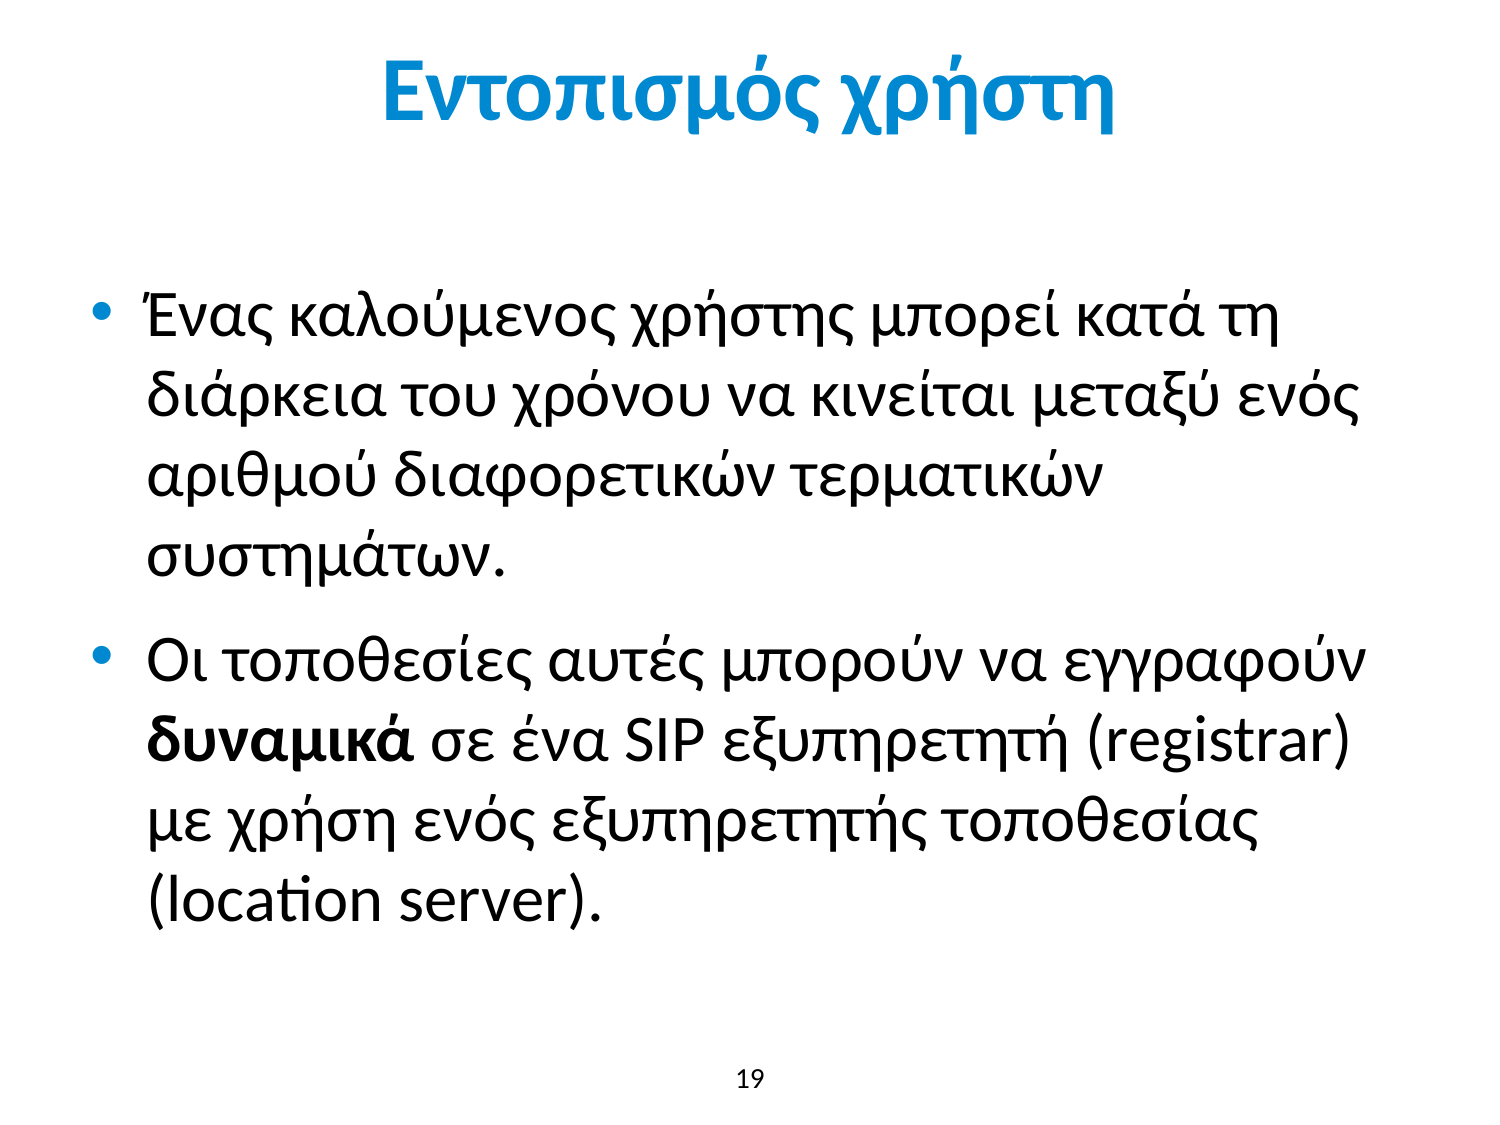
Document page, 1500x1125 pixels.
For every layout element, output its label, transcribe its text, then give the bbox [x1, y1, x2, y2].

slide_number 19 [17, 1046, 1483, 1107]
list Ένας καλούμενος χρήστης μπορεί κατά τη διάρκεια του χρόνου να κινείται μεταξύ ενός αριθμού διαφορετικών τερματικών συστημάτων. Οι τοποθεσίες αυτές μπορούν να εγγραφούν δυναμικά σε ένα SIP εξυπηρετητή (registrar) με χρήση ενός εξυπηρετητής τοποθεσίας (location server). [74, 262, 1426, 1006]
title Εντοπισμός χρήστη [74, 44, 1426, 233]
